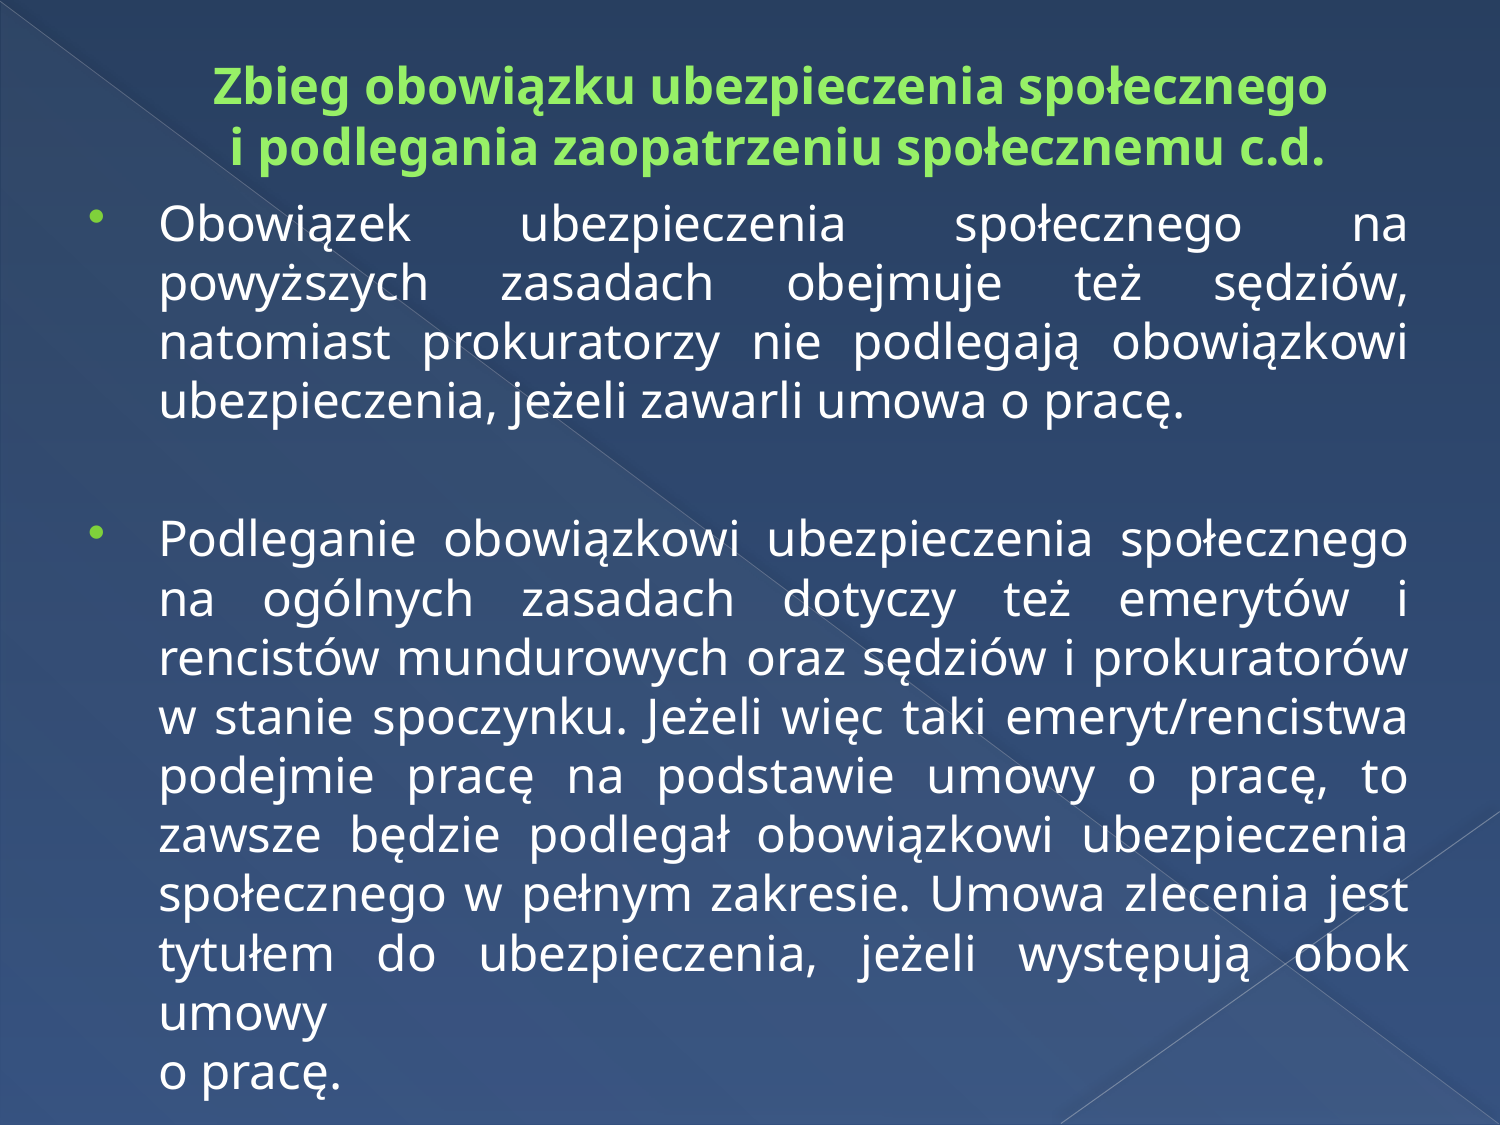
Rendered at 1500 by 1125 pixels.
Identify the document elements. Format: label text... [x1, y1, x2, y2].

title Zbieg obowiązku ubezpieczenia społecznego i podlegania zaopatrzeniu społecznemu c.d. [64, 0, 1415, 230]
list Obowiązek ubezpieczenia społecznego na powyższych zasadach obejmuje też sędziów, natomiast prokuratorzy nie podlegają obowiązkowi ubezpieczenia, jeżeli zawarli umowa o pracę. Podleganie obowiązkowi ubezpieczenia społecznego na ogólnych zasadach dotyczy też emerytów i rencistów mundurowych oraz sędziów i prokuratorów w stanie spoczynku. Jeżeli więc taki emeryt/rencistwa podejmie pracę na podstawie umowy o pracę, to zawsze będzie podlegał obowiązkowi ubezpieczenia społecznego w pełnym zakresie. Umowa zlecenia jest tytułem do ubezpieczenia, jeżeli występują obok umowy o pracę. [75, 184, 1425, 1125]
